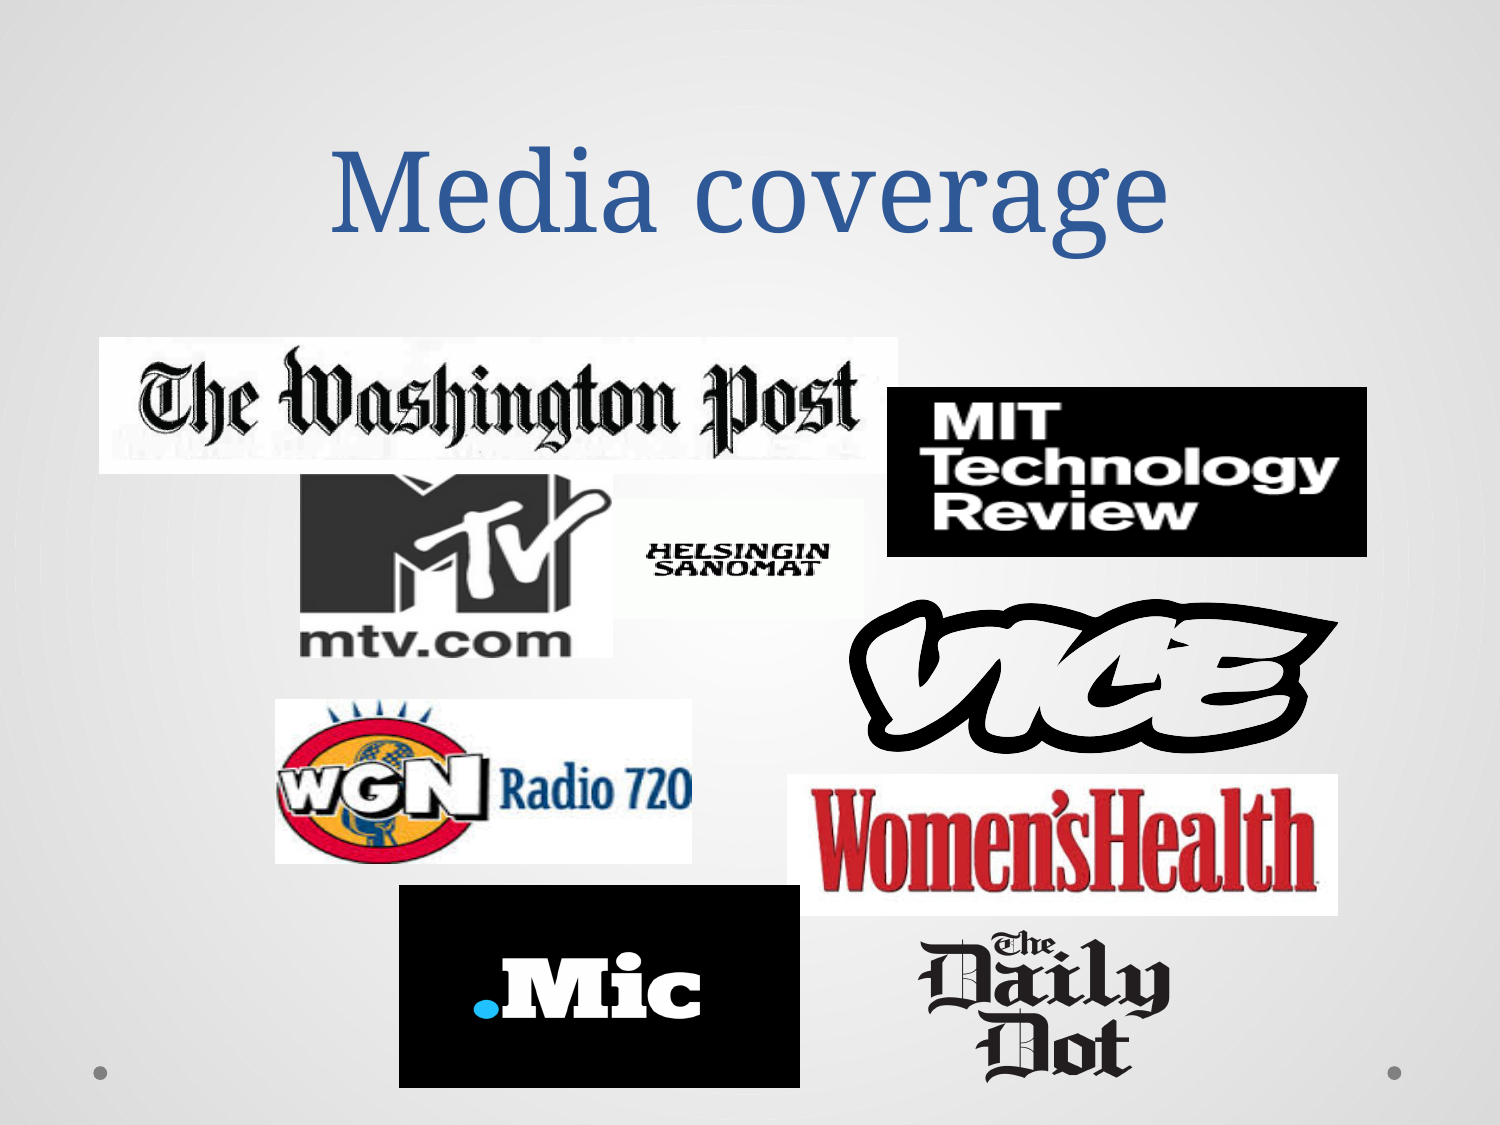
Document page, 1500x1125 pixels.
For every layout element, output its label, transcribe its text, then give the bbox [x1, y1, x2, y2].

picture [399, 774, 1338, 1088]
picture [912, 924, 1176, 1088]
picture [99, 337, 1367, 755]
picture [274, 699, 692, 864]
title Media coverage [75, 0, 1425, 263]
